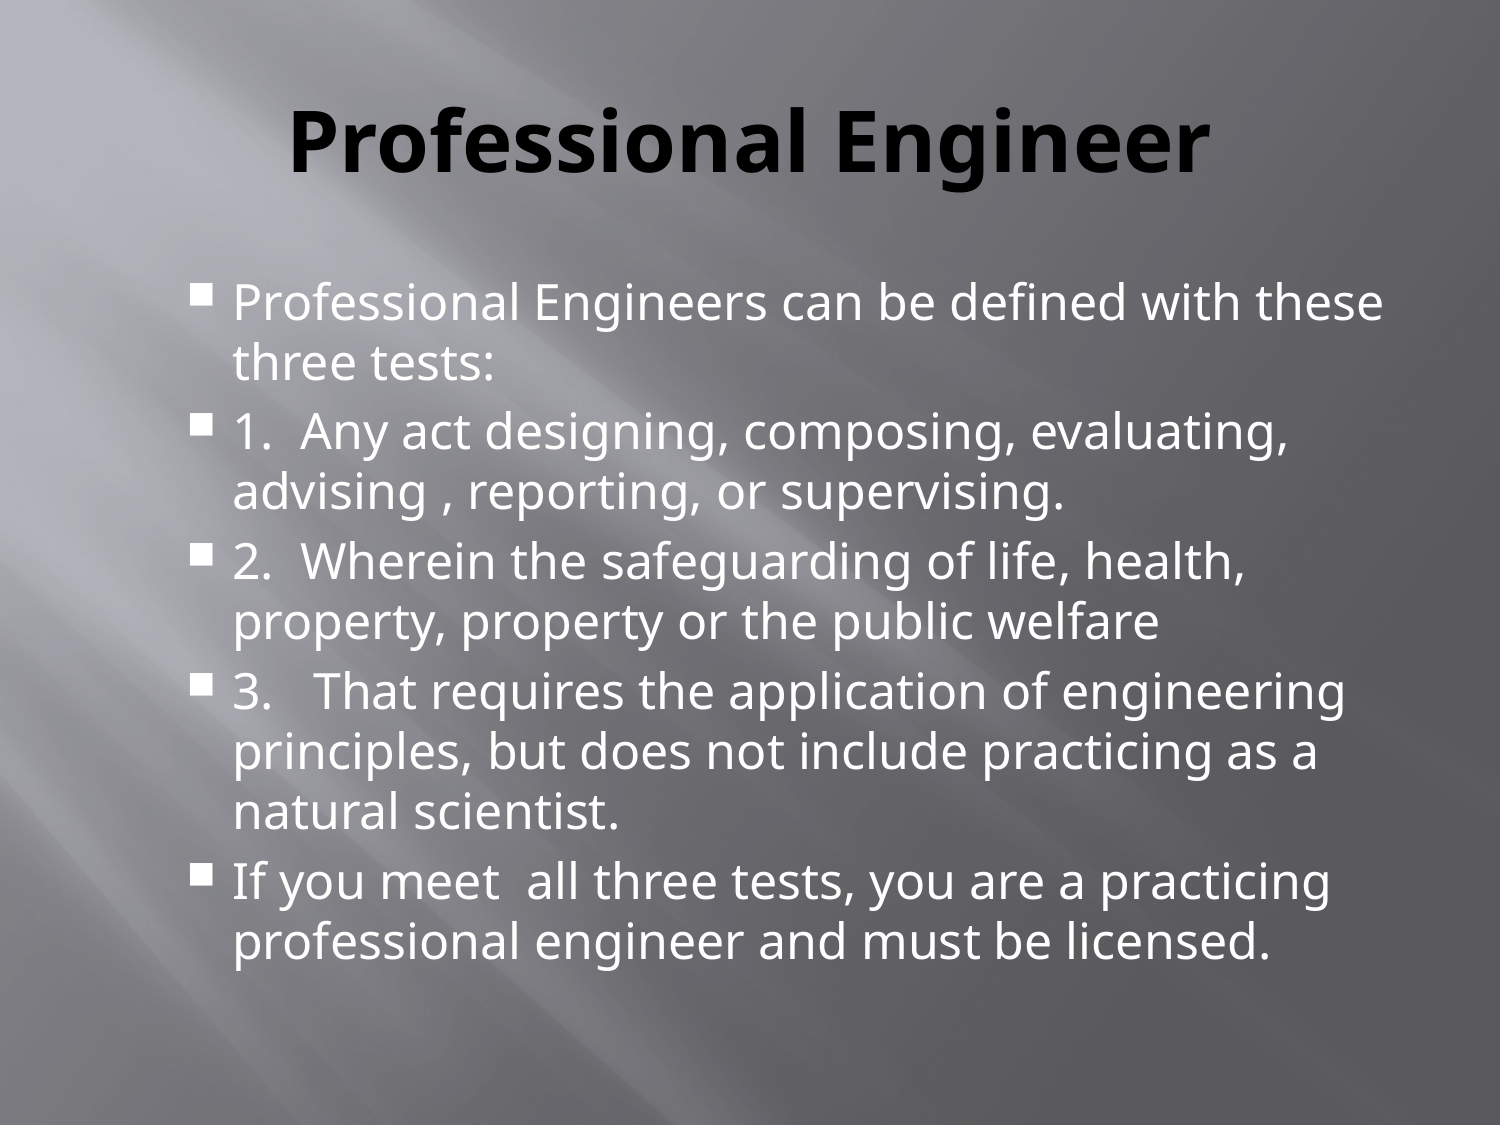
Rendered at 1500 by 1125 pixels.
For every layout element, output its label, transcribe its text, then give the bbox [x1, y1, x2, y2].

list Professional Engineers can be defined with these three tests: 1. Any act designing, composing, evaluating, advising , reporting, or supervising. 2. Wherein the safeguarding of life, health, property, property or the public welfare 3. That requires the application of engineering principles, but does not include practicing as a natural scientist. If you meet all three tests, you are a practicing professional engineer and must be licensed. [75, 262, 1425, 1035]
title Professional Engineer [75, 45, 1425, 233]
